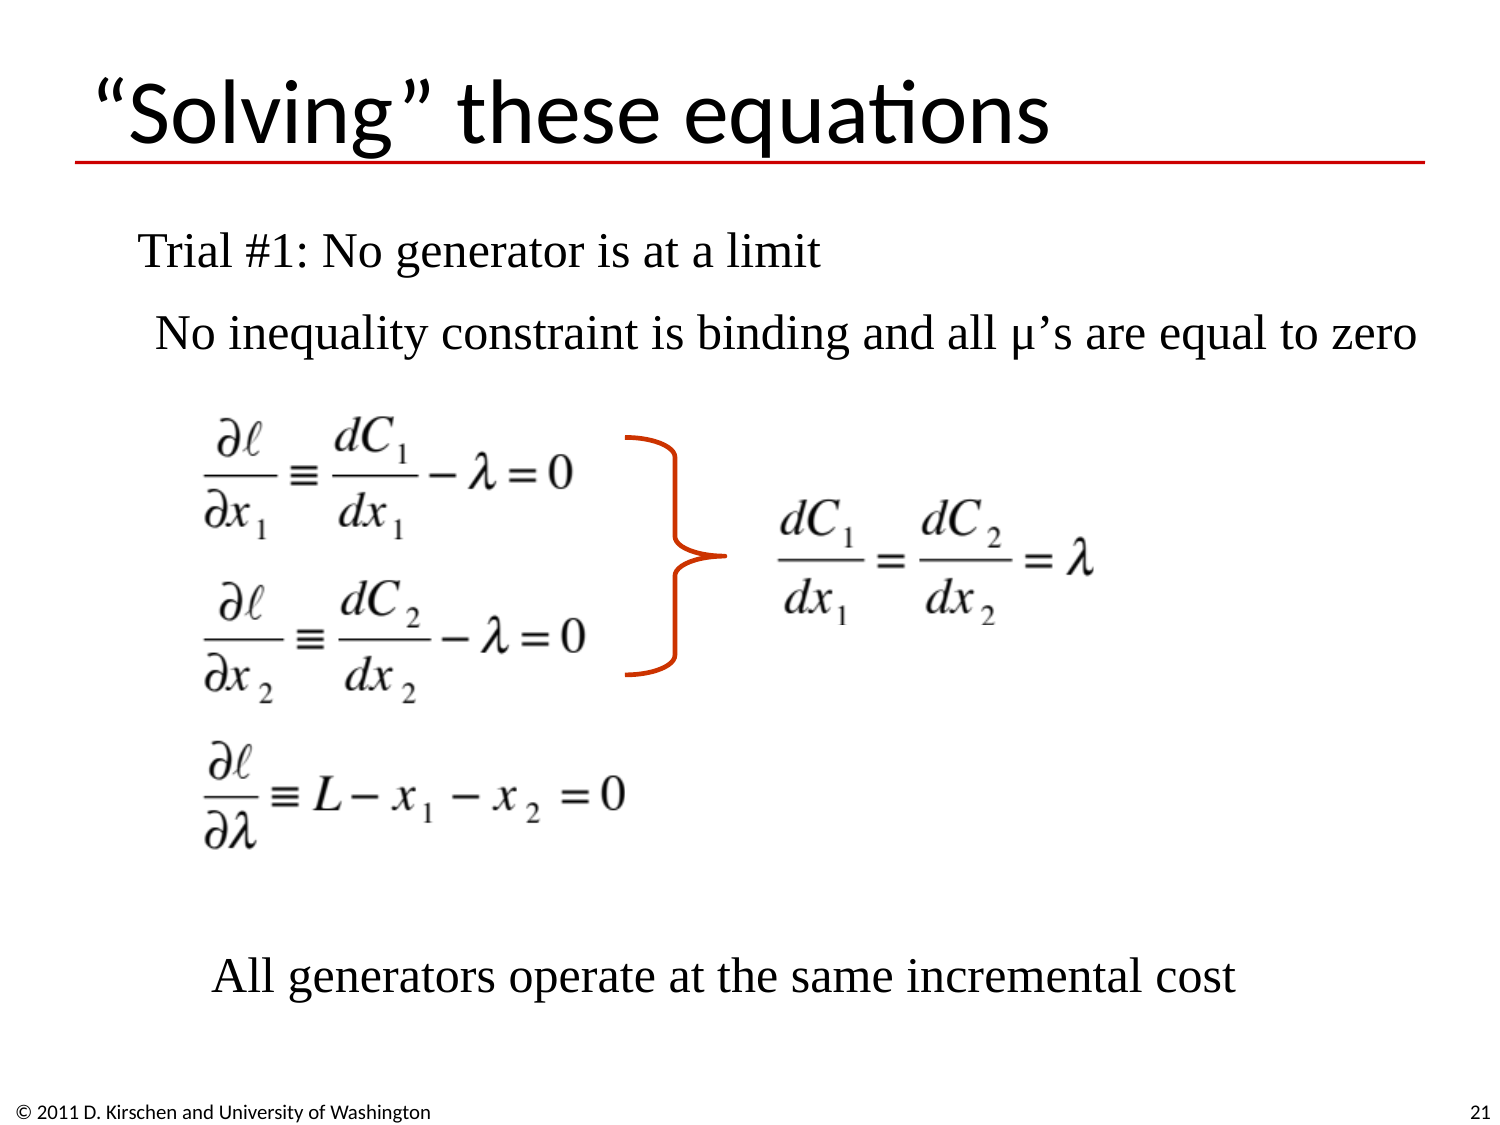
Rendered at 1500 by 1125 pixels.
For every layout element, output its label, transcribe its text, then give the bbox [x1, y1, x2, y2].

text_box Trial #1: No generator is at a limit [122, 209, 837, 285]
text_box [197, 437, 1251, 1011]
text_box No inequality constraint is binding and all μ’s are equal to zero [139, 291, 1434, 367]
slide_number 21 [1156, 1081, 1500, 1125]
slide_number © 2011 D. Kirschen and University of Washington [0, 1081, 644, 1125]
title “Solving” these equations [75, 19, 1425, 195]
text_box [199, 412, 626, 435]
